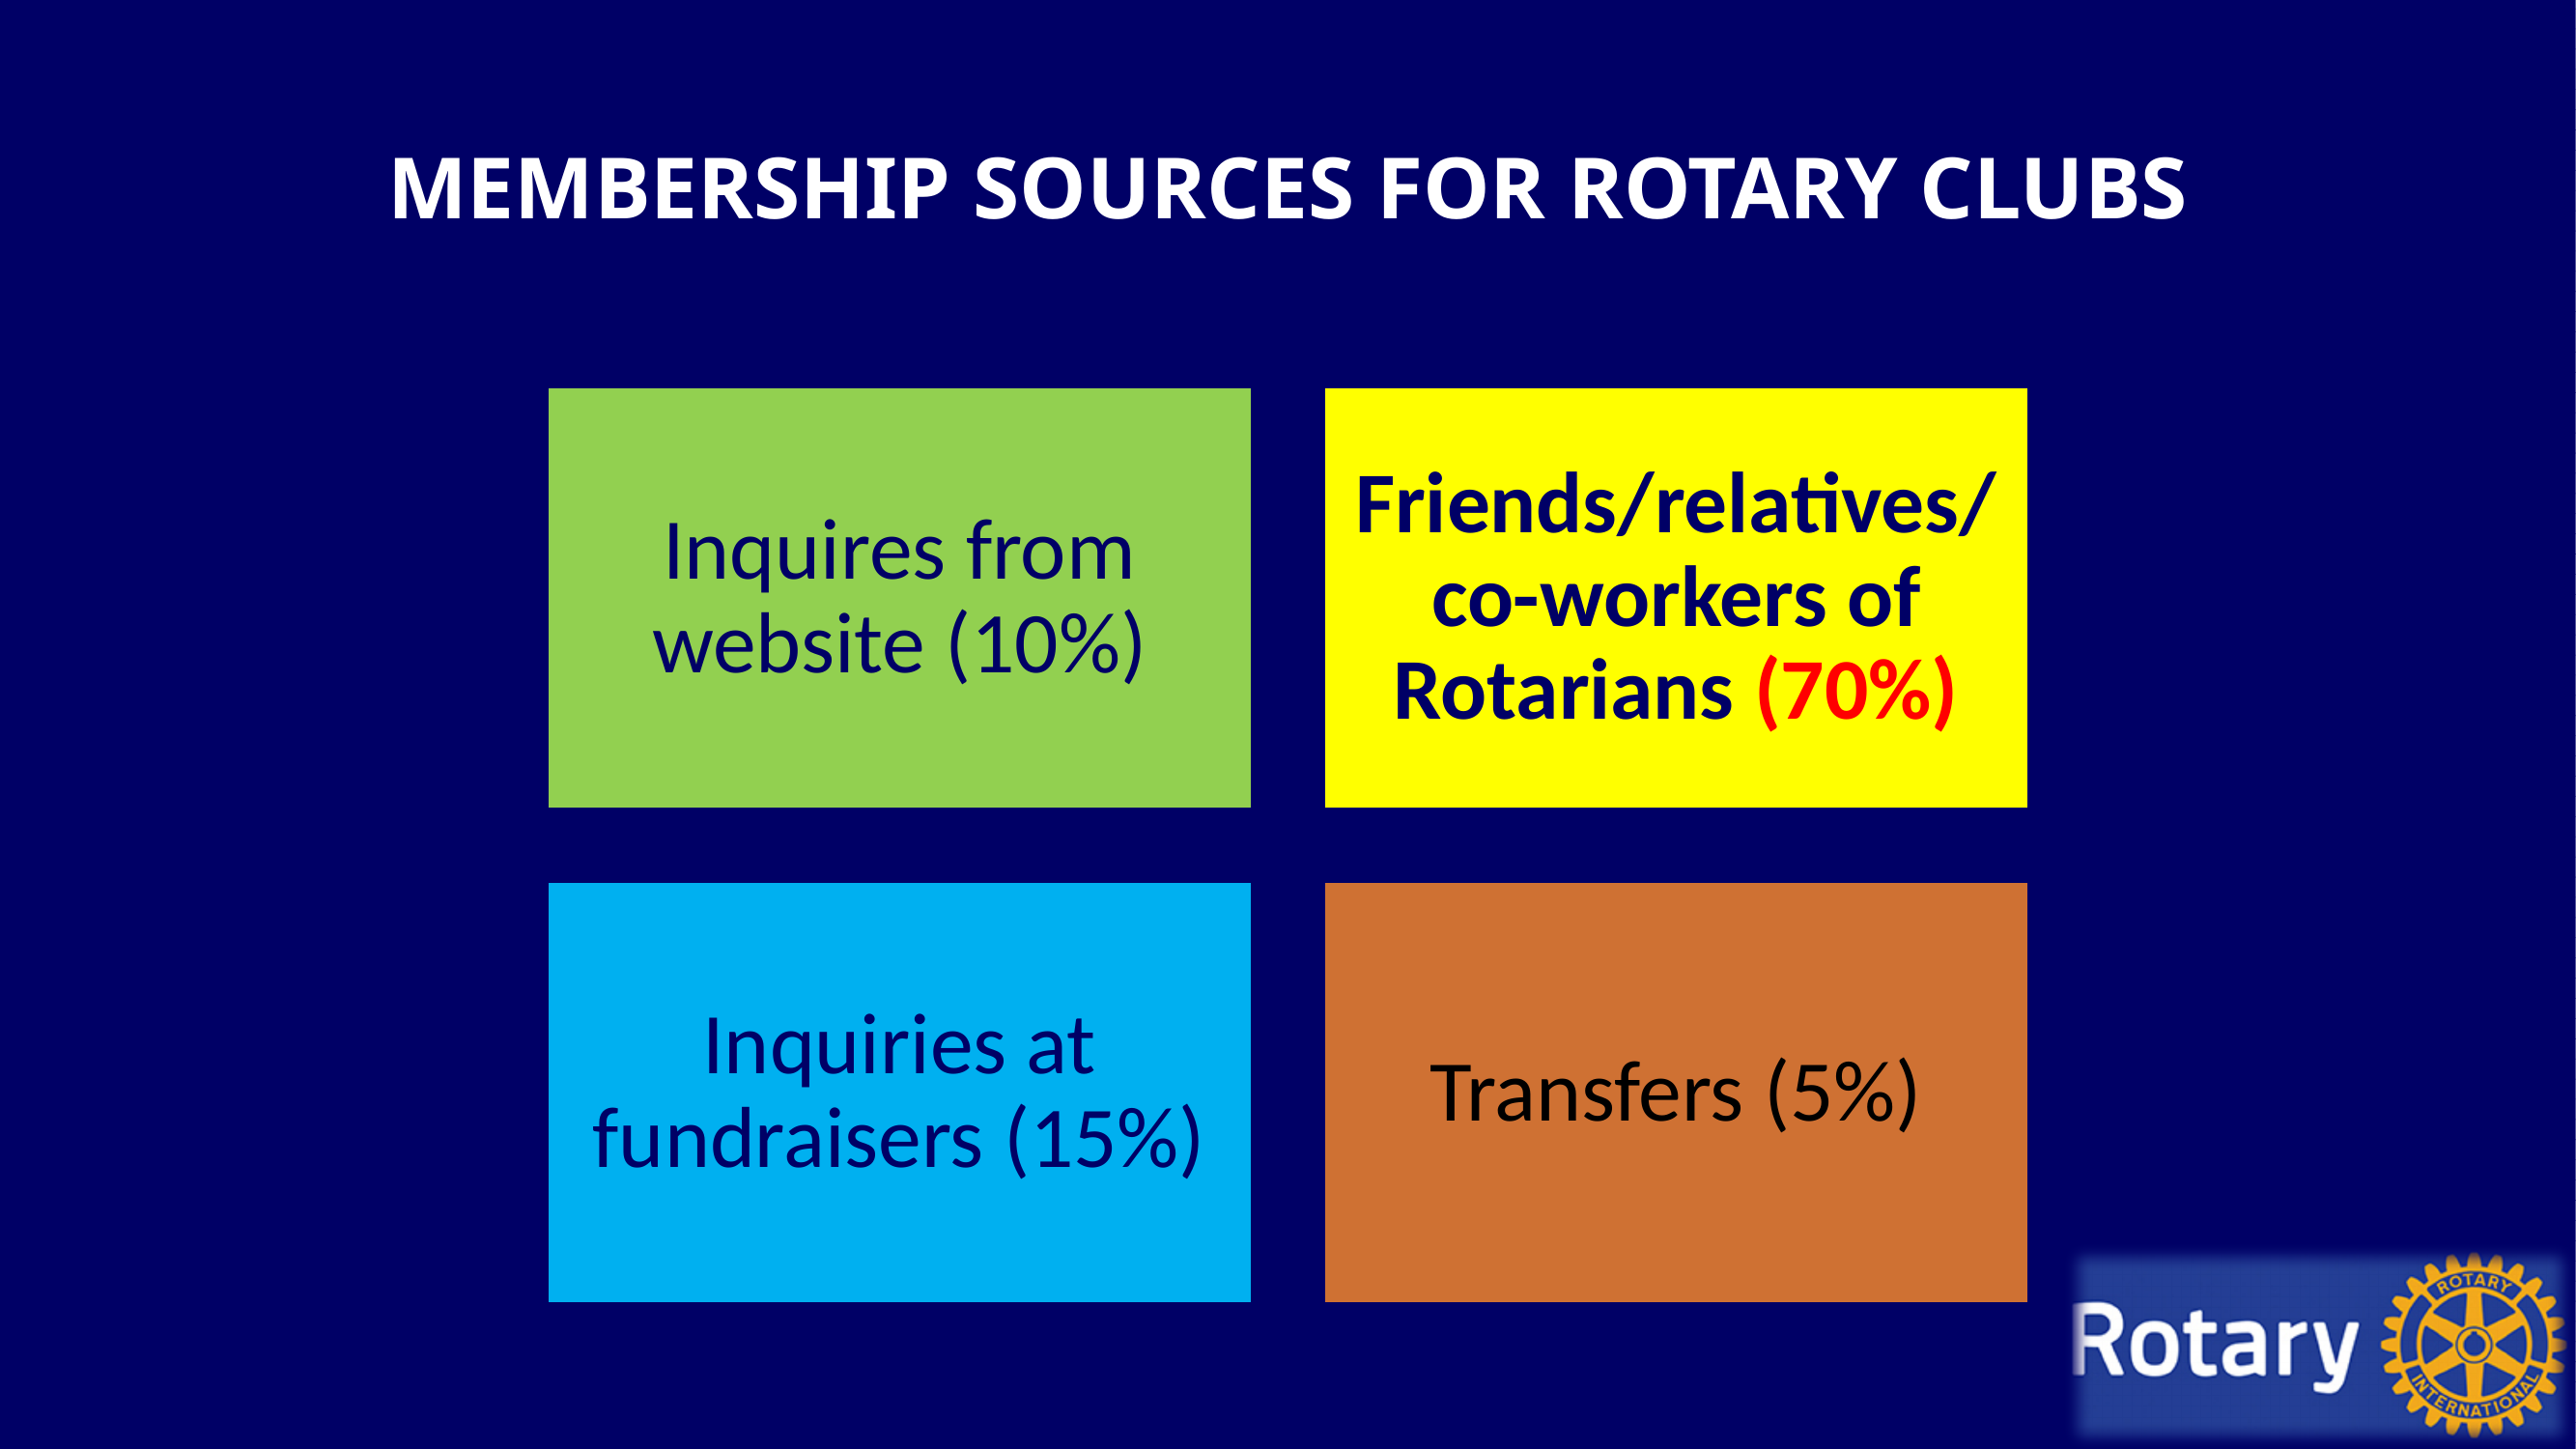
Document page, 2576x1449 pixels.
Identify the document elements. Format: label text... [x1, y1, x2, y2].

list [177, 385, 2399, 1306]
picture [2083, 1262, 2558, 1432]
title Membership Sources for Rotary Clubs [97, 0, 2479, 386]
